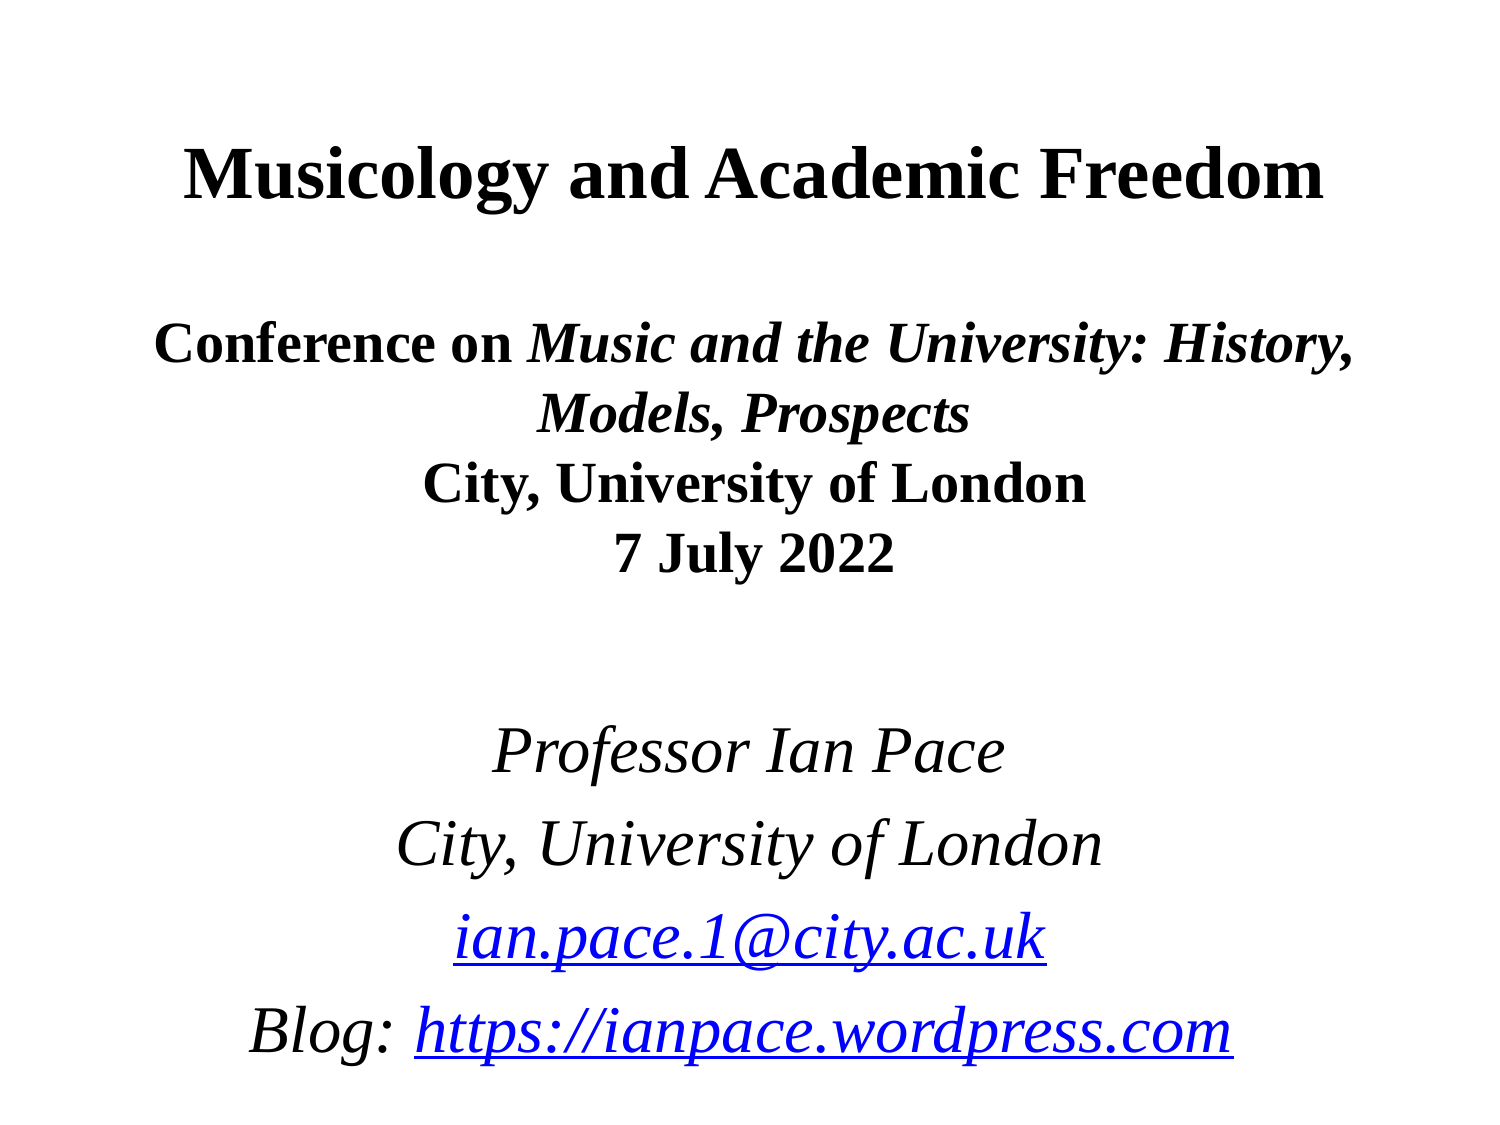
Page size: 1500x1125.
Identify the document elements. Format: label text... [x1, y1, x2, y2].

title Musicology and Academic Freedom Conference on Music and the University: History, Models, Prospects City, University of London 7 July 2022 [116, 234, 1393, 474]
subtitle Professor Ian Pace City, University of London ian.pace.1@city.ac.uk Blog: https://ianpace.wordpress.com [224, 604, 1276, 893]
